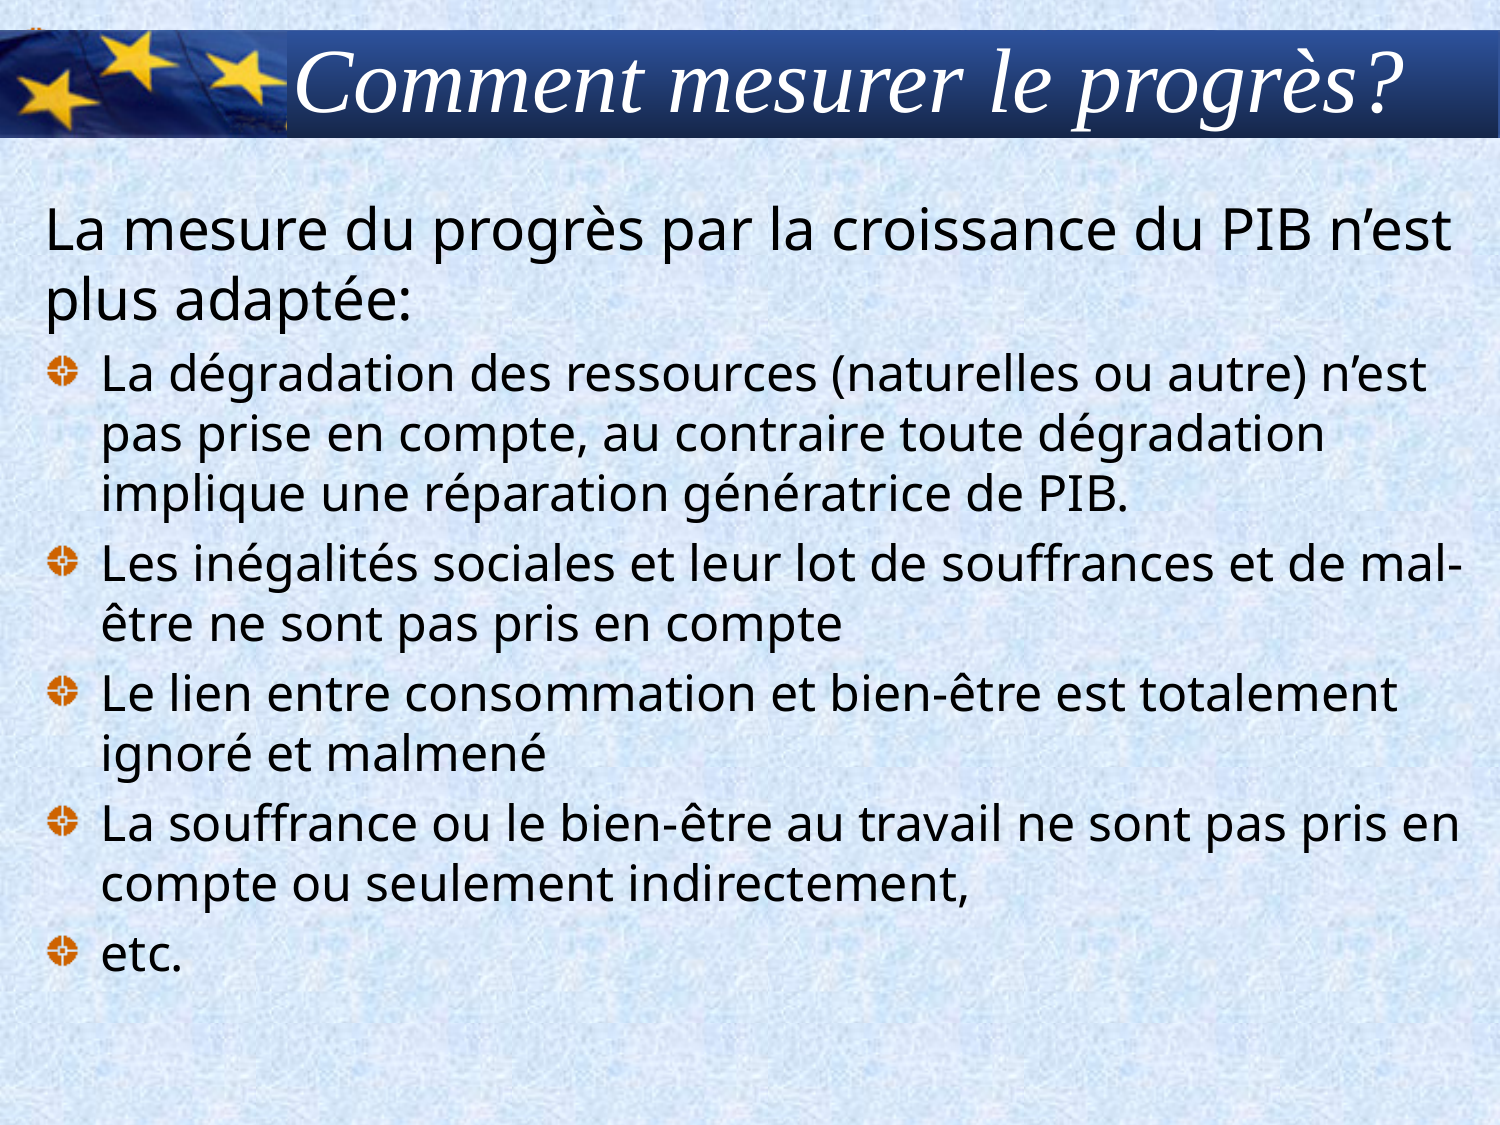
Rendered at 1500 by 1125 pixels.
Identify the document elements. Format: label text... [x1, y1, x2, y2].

list La mesure du progrès par la croissance du PIB n’est plus adaptée: La dégradation des ressources (naturelles ou autre) n’est pas prise en compte, au contraire toute dégradation implique une réparation génératrice de PIB. Les inégalités sociales et leur lot de souffrances et de mal-être ne sont pas pris en compte Le lien entre consommation et bien-être est totalement ignoré et malmené La souffrance ou le bien-être au travail ne sont pas pris en compte ou seulement indirectement, etc. [29, 184, 1490, 963]
picture [0, 0, 1500, 1125]
title Comment mesurer le progrès? [277, 3, 1500, 149]
